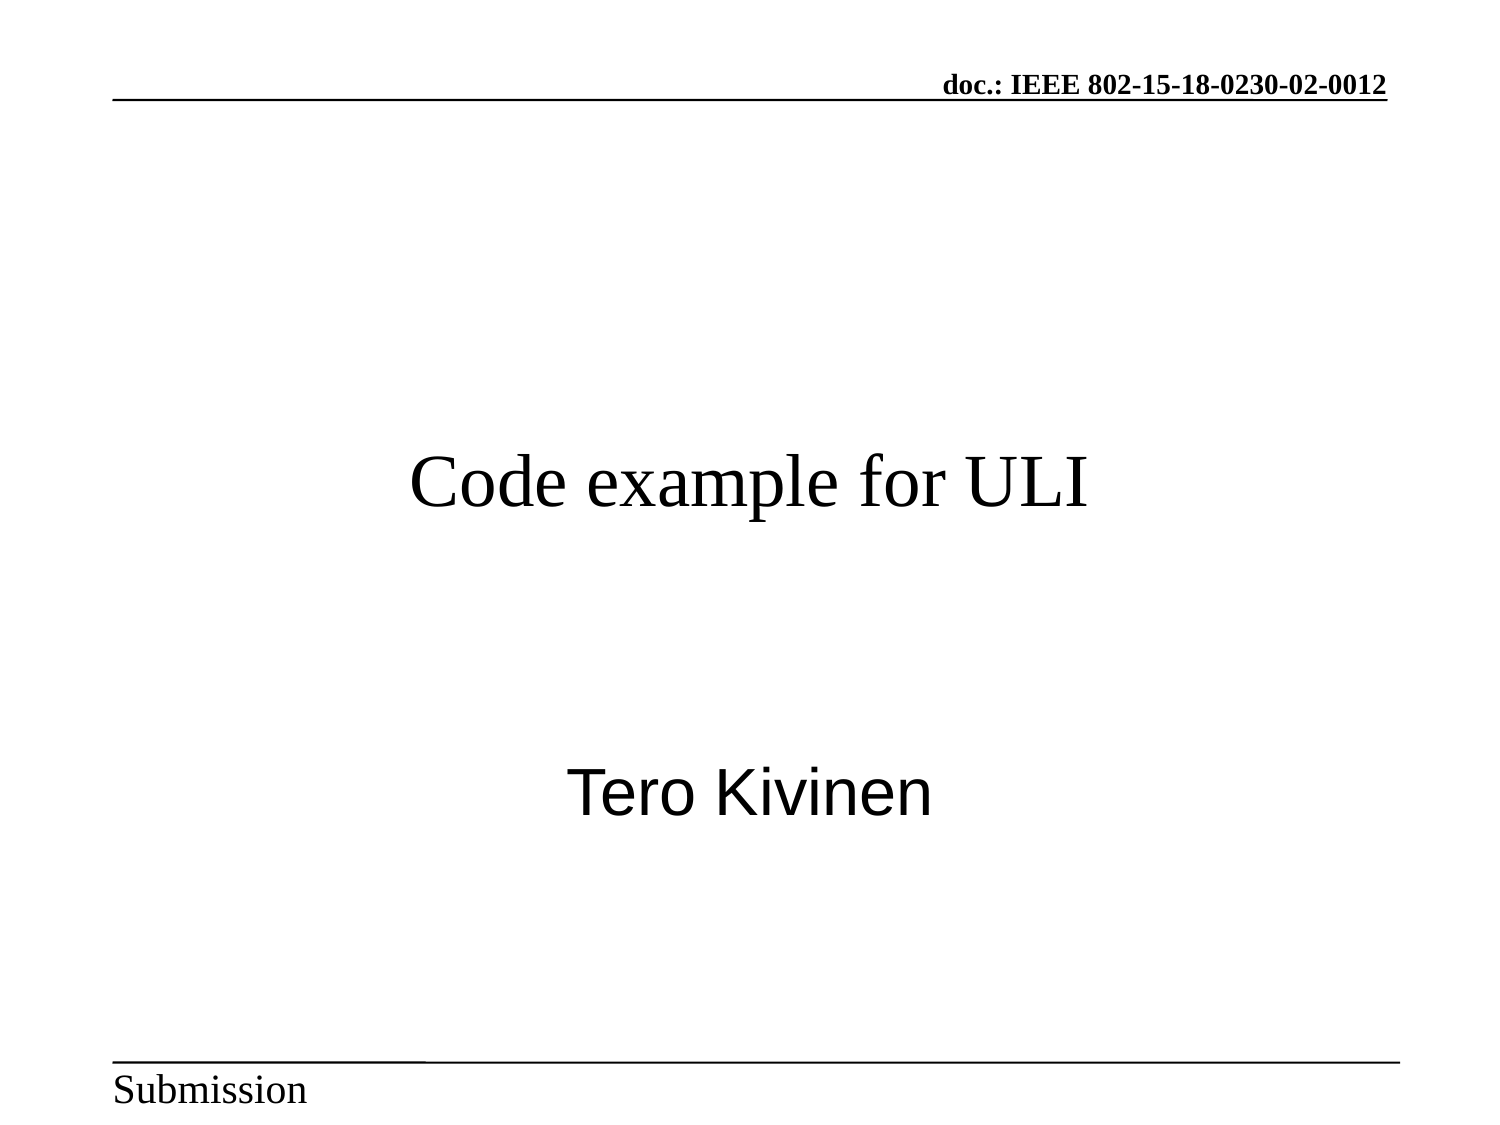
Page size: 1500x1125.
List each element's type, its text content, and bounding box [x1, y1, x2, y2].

text_box Code example for ULI [112, 374, 1388, 578]
text_box Tero Kivinen [224, 644, 1275, 933]
